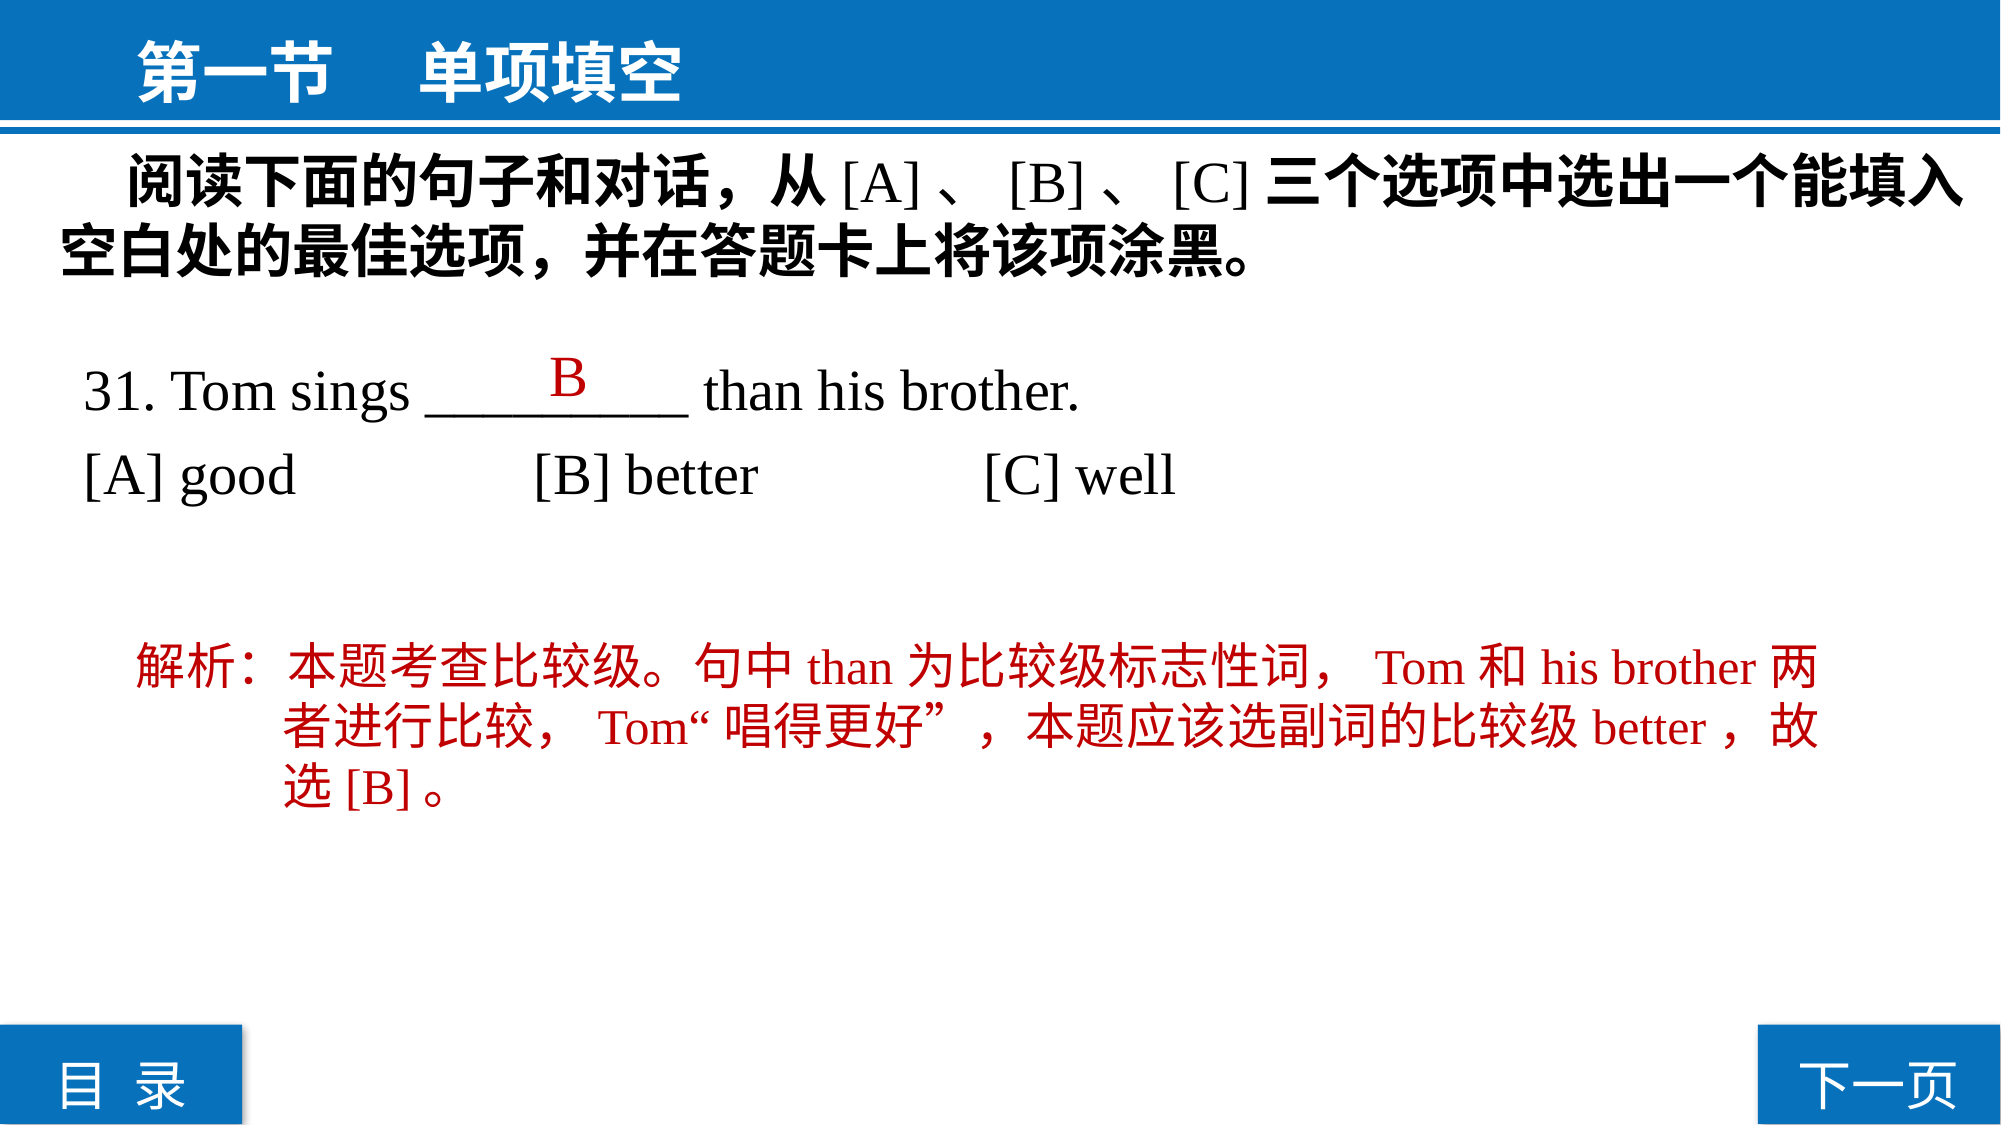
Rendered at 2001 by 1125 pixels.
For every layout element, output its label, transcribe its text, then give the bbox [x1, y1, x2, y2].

text_box 阅读下面的句子和对话，从[A]、[B]、[C]三个选项中选出一个能填入空白处的最佳选项，并在答题卡上将该项涂黑。 [44, 137, 1980, 292]
text_box 解析：本题考查比较级。句中than为比较级标志性词，Tom和his brother两者进行比较，Tom“唱得更好”，本题应该选副词的比较级better，故选[B]。 [120, 626, 1835, 822]
text_box 31. Tom sings _________ than his brother. [A] good [B] better [C] well [69, 330, 1903, 514]
text_box 第一节 单项填空 [120, 0, 1489, 119]
text_box B [494, 330, 628, 416]
